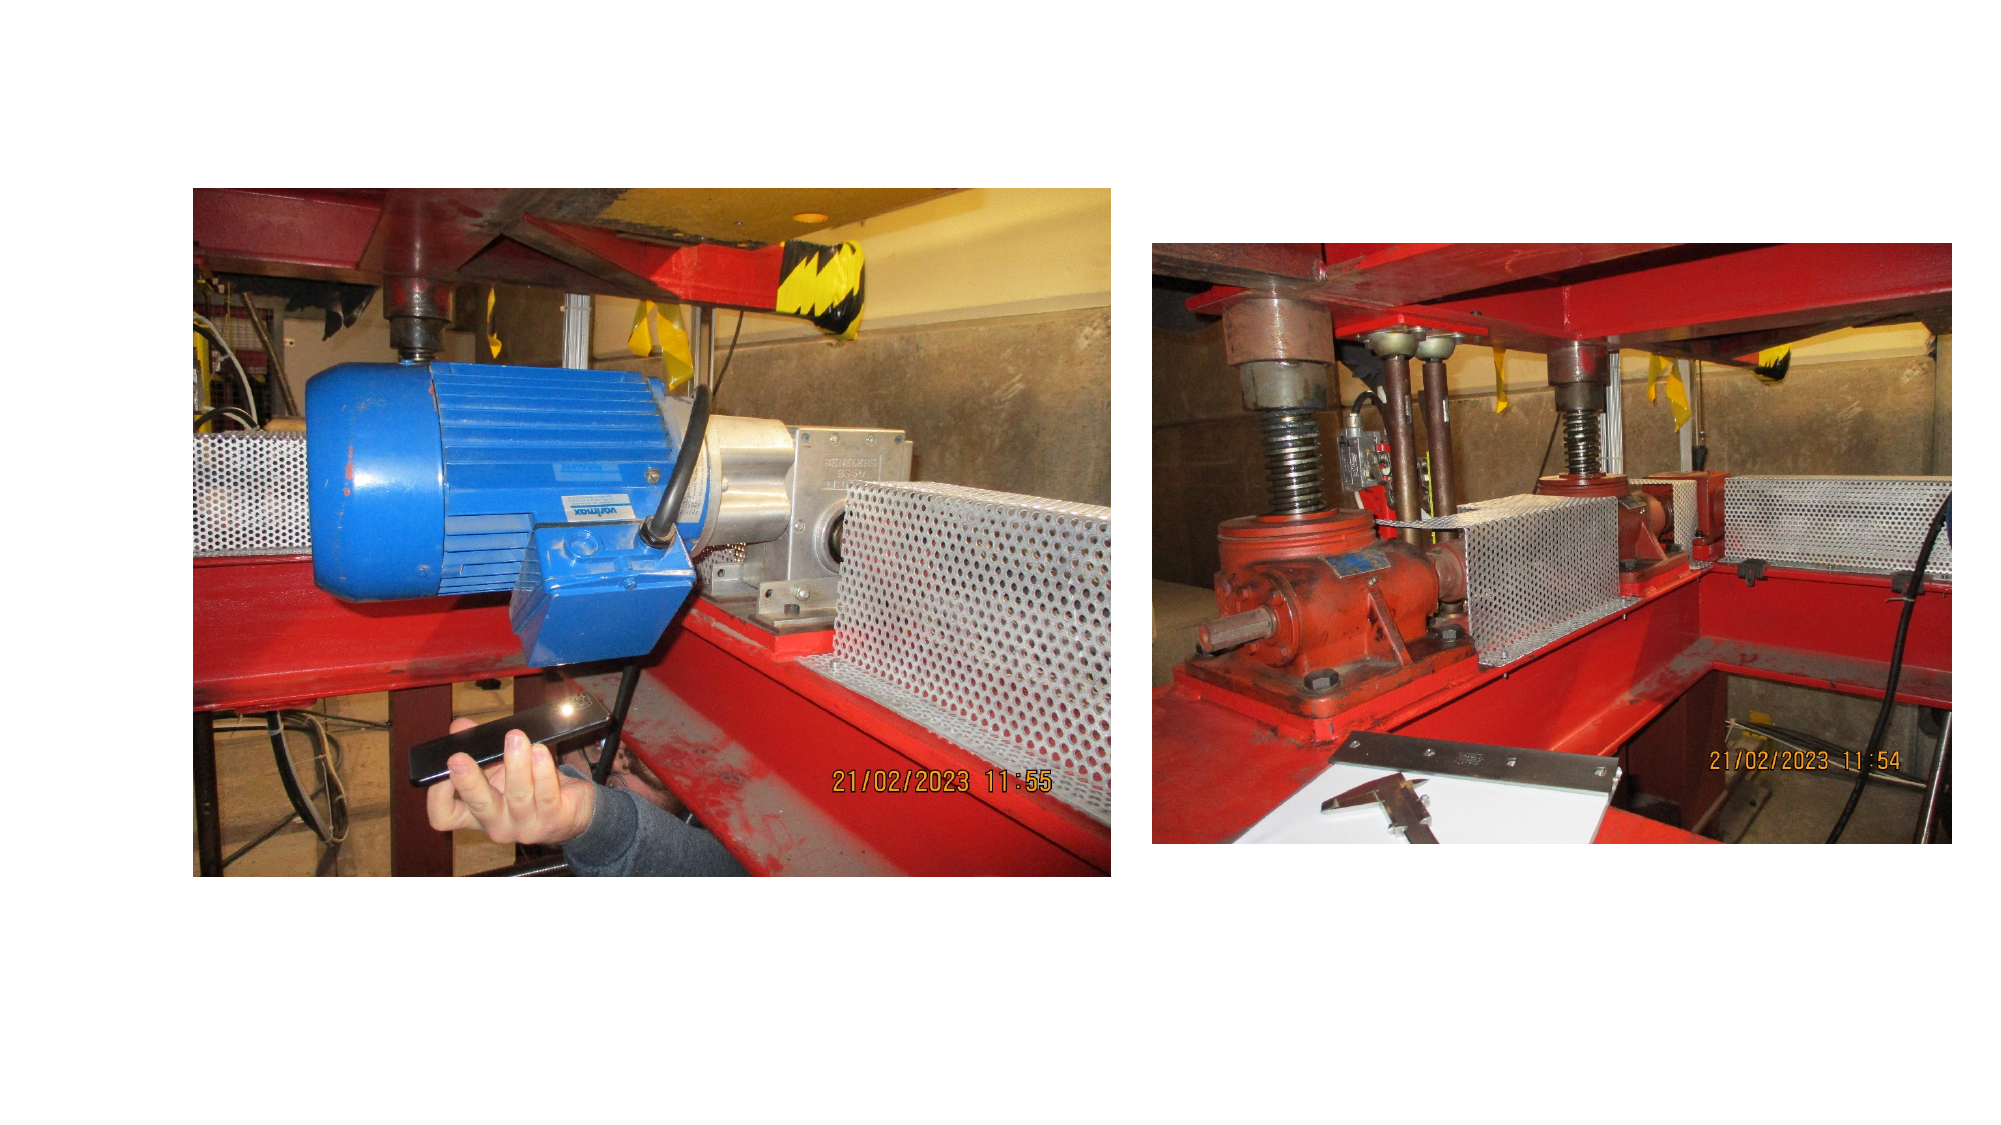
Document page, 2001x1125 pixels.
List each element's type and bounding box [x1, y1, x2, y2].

picture [1152, 243, 1952, 844]
picture [193, 188, 1111, 877]
